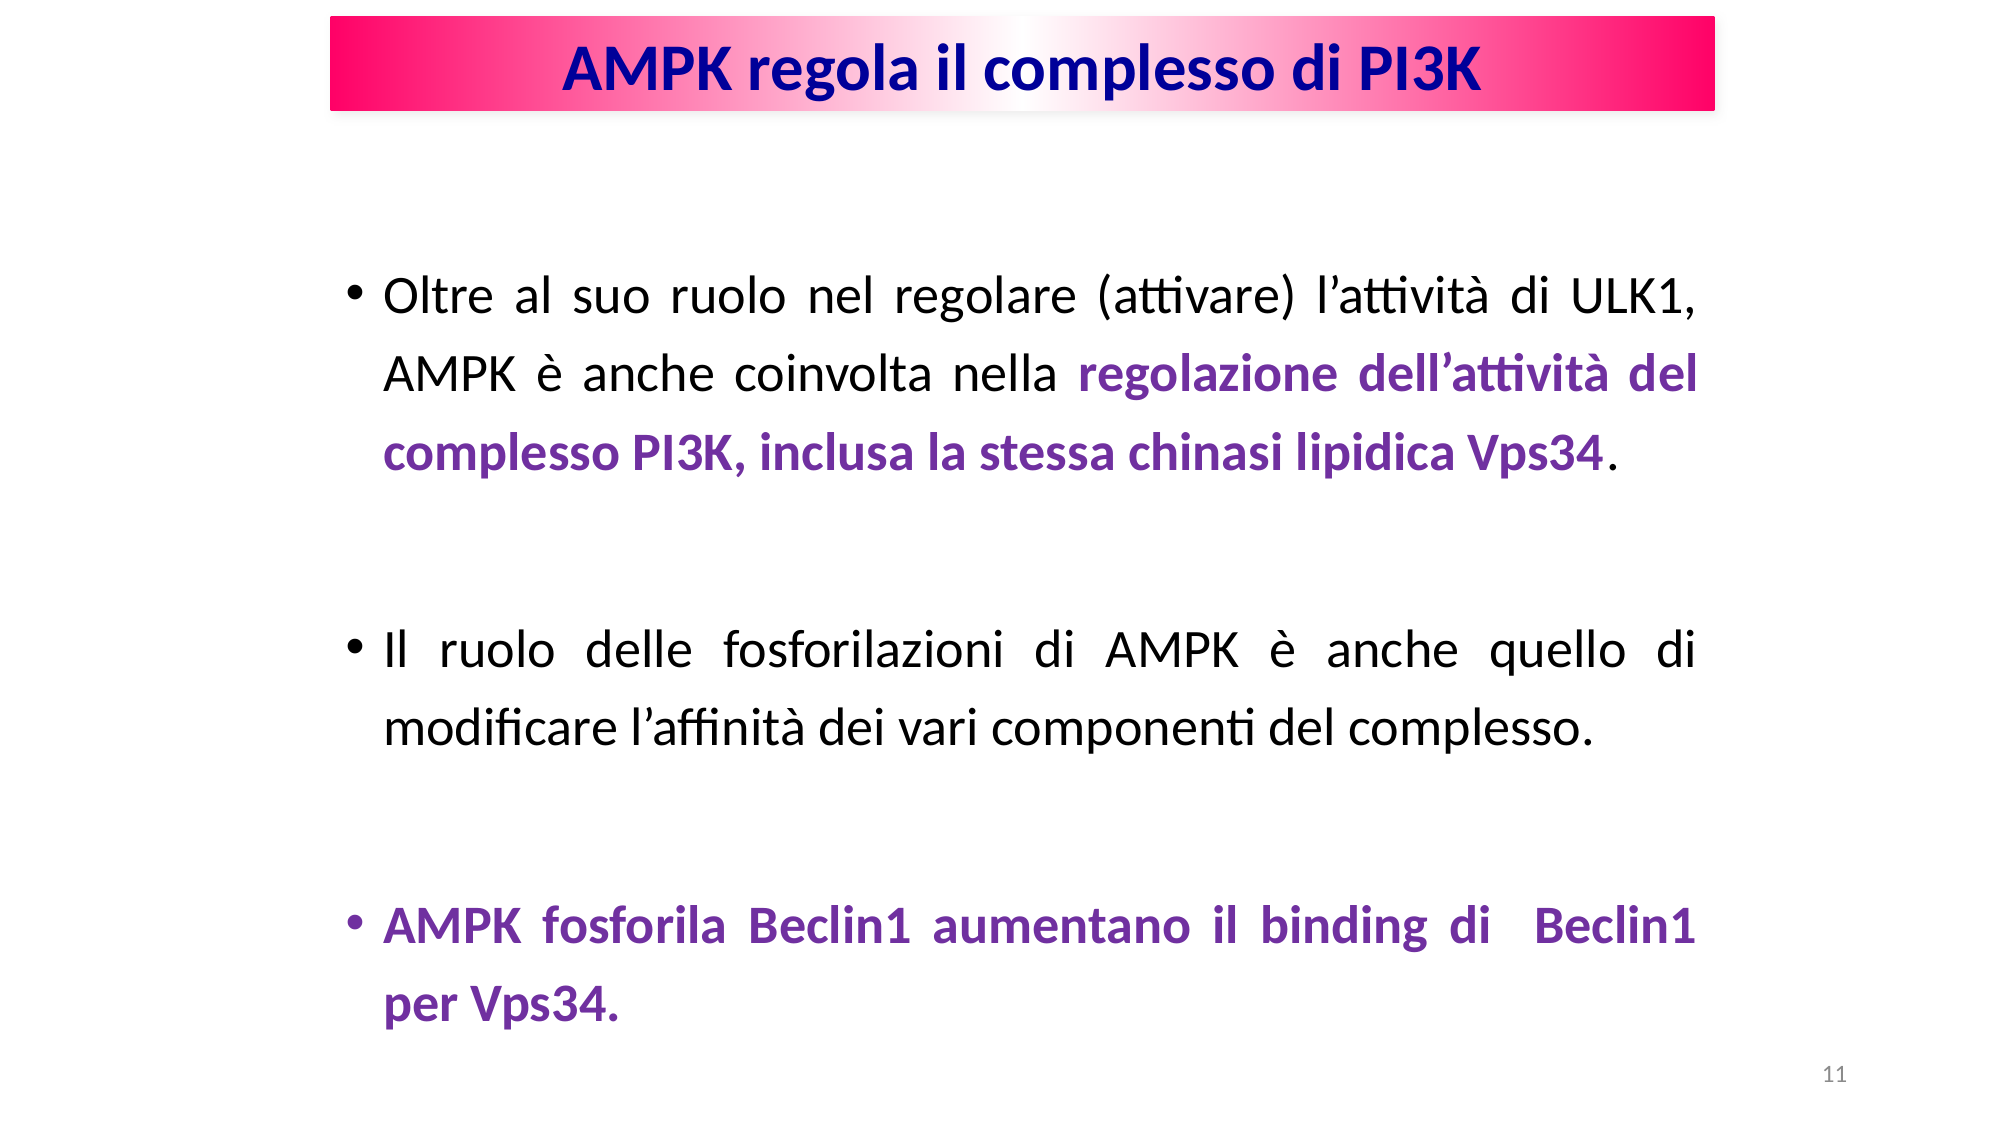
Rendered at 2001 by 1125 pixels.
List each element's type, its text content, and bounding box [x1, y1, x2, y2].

text_box AMPK regola il complesso di PI3K [330, 16, 1715, 111]
slide_number 11 [1412, 1042, 1863, 1103]
list Oltre al suo ruolo nel regolare (attivare) l’attività di ULK1, AMPK è anche coinvolta nella regolazione dell’attività del complesso PI3K, inclusa la stessa chinasi lipidica Vps34. Il ruolo delle fosforilazioni di AMPK è anche quello di modificare l’affinità dei vari componenti del complesso. AMPK fosforila Beclin1 aumentano il binding di Beclin1 per Vps34. [330, 153, 1715, 1063]
